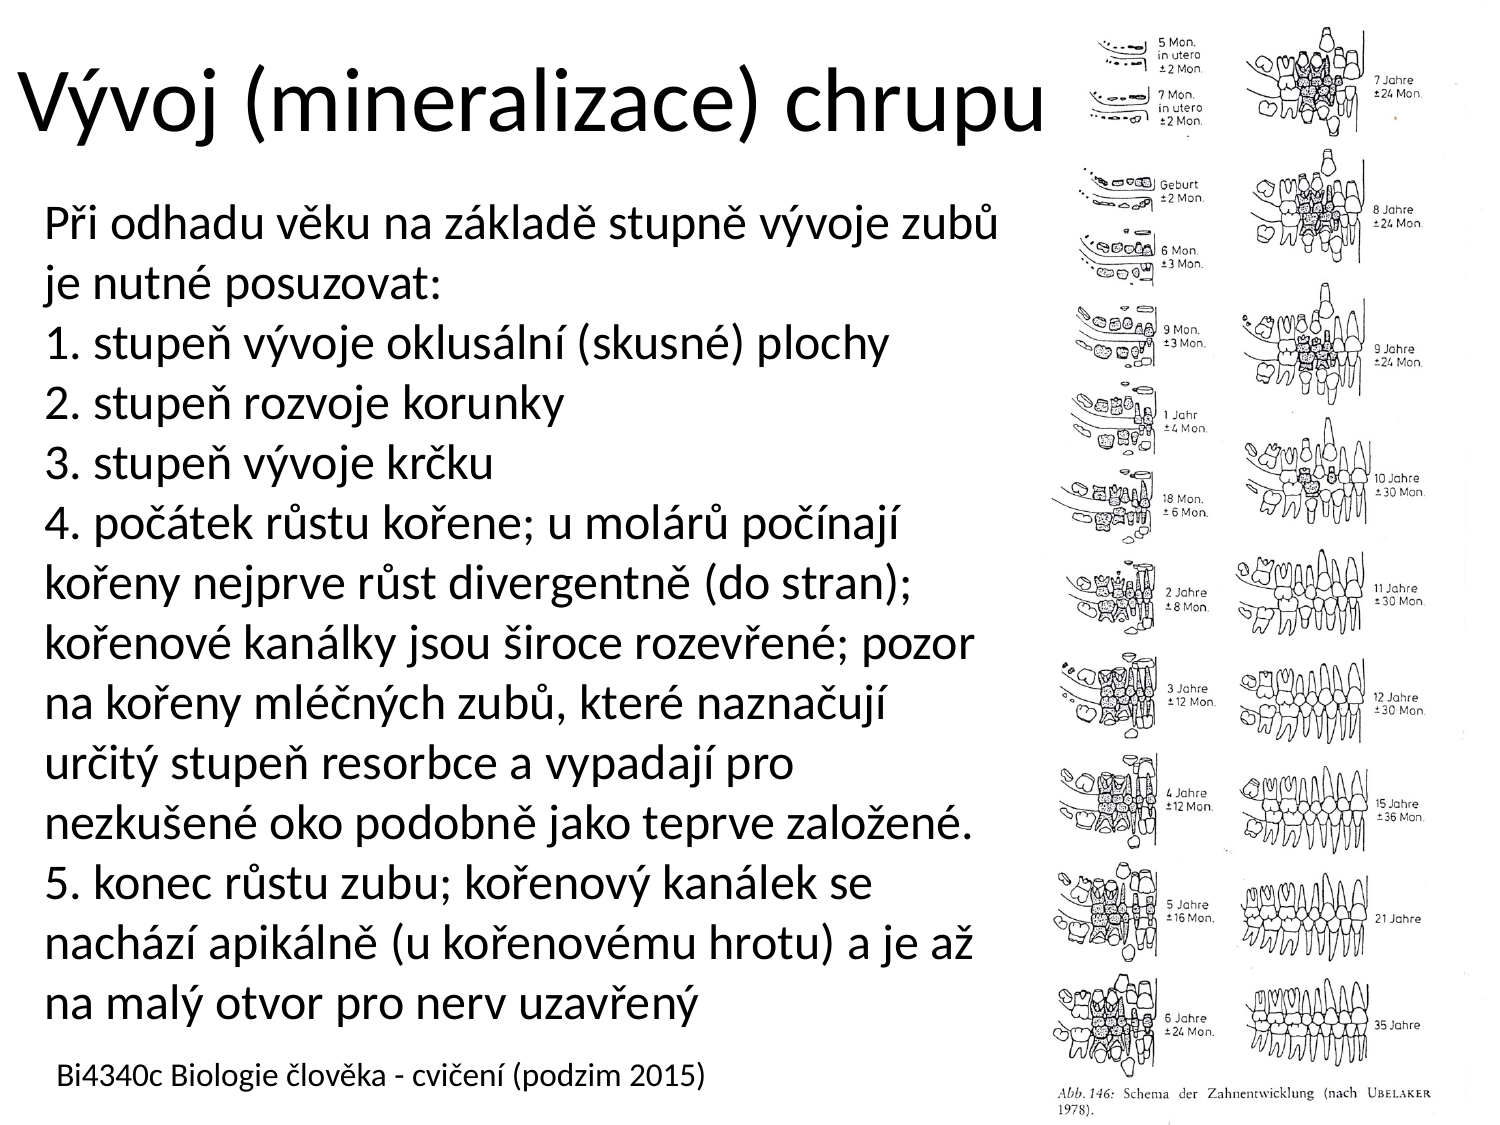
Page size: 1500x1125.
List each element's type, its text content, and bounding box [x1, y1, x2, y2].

footer Bi4340c Biologie člověka - cvičení (podzim 2015) [41, 1042, 1035, 1103]
title Vývoj (mineralizace) chrupu [2, 1, 1037, 189]
text_box Při odhadu věku na základě stupně vývoje zubů je nutné posuzovat: 1. stupeň vývoje oklusální (skusné) plochy 2. stupeň rozvoje korunky 3. stupeň vývoje krčku 4. počátek růstu kořene; u molárů počínají kořeny nejprve růst divergentně (do stran); kořenové kanálky jsou široce rozevřené; pozor na kořeny mléčných zubů, které naznačují určitý stupeň resorbce a vypadají pro nezkušené oko podobně jako teprve založené. 5. konec růstu zubu; kořenový kanálek se nachází apikálně (u kořenovému hrotu) a je až na malý otvor pro nerv uzavřený [29, 181, 1022, 1037]
picture [1040, 0, 1500, 1125]
